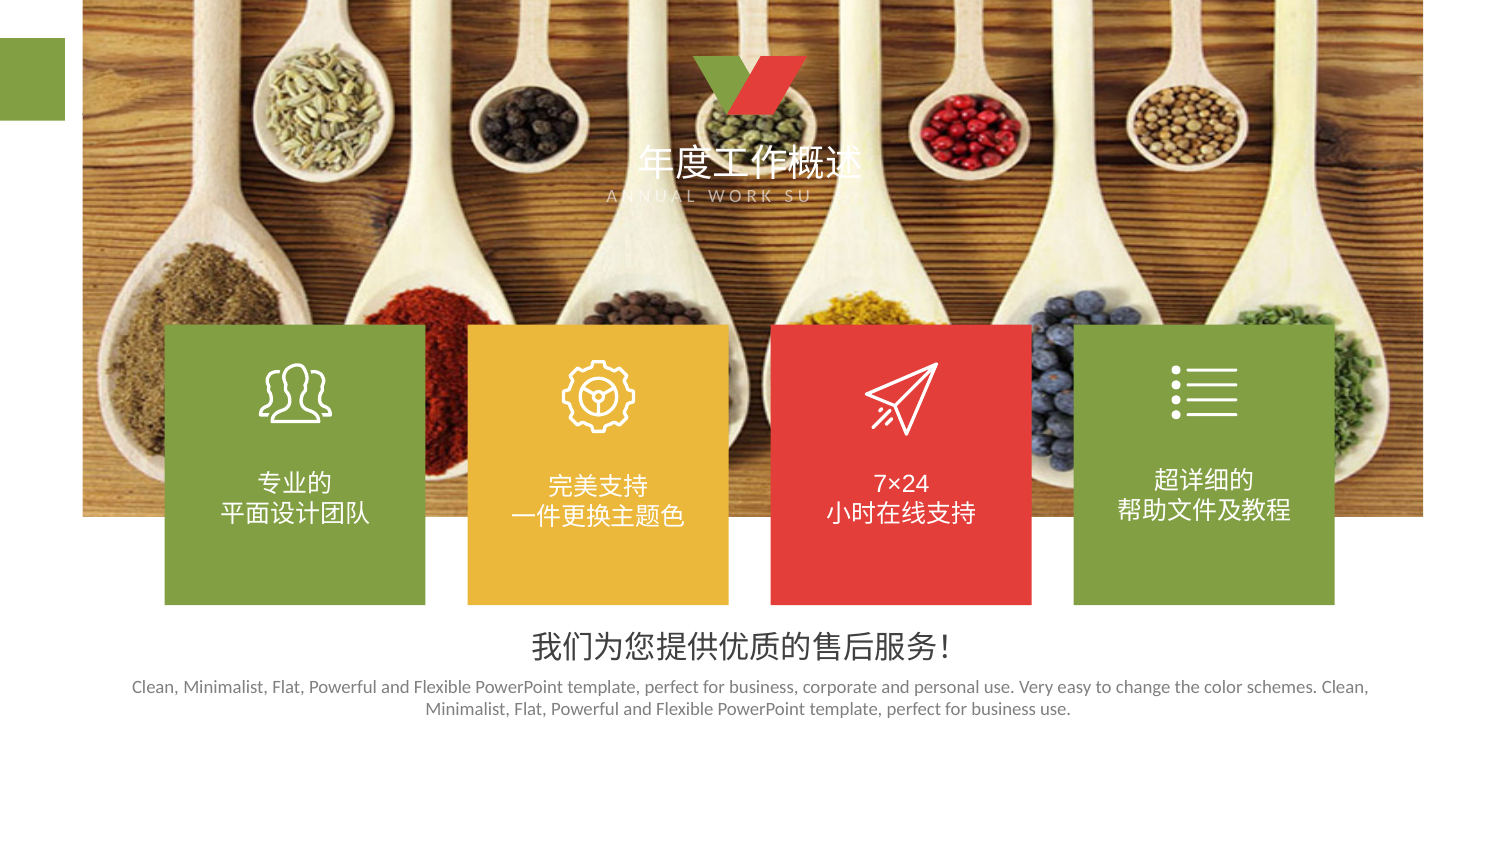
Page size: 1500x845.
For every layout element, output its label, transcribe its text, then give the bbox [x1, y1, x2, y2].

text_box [180, 363, 411, 536]
text_box [769, 323, 1034, 607]
text_box [466, 323, 731, 607]
text_box 我们为您提供优质的售后服务！ Clean, Minimalist, Flat, Powerful and Flexible PowerPoint template, perfect for business, corporate and personal use. Very easy to change the color schemes. Clean, Minimalist, Flat, Powerful and Flexible PowerPoint template, perfect for business use. [94, 621, 1406, 725]
text_box [162, 323, 428, 607]
text_box [81, 0, 1425, 518]
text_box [786, 362, 1017, 537]
text_box 年度工作概述 ANNUAL WORK SUMMERY [468, 133, 1032, 213]
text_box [483, 359, 714, 540]
text_box [1072, 323, 1337, 607]
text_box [692, 55, 808, 115]
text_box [1089, 365, 1320, 534]
